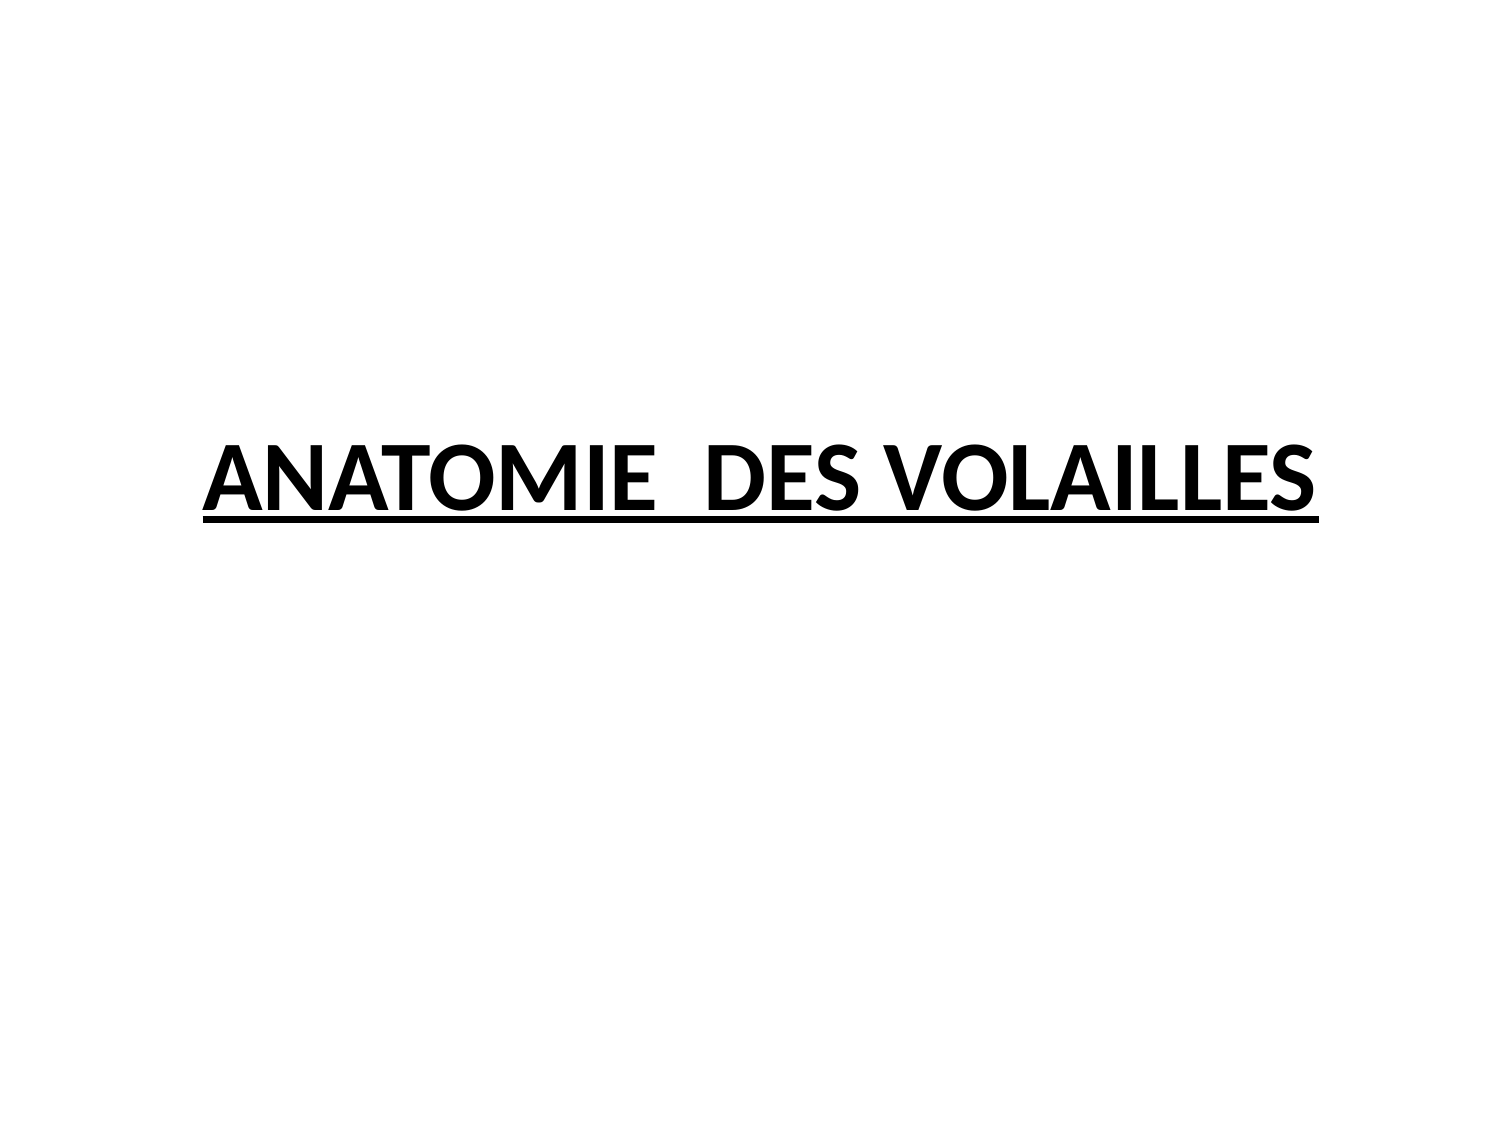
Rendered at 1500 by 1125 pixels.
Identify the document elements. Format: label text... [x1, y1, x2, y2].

list ANATOMIE DES VOLAILLES [75, 262, 1425, 1005]
